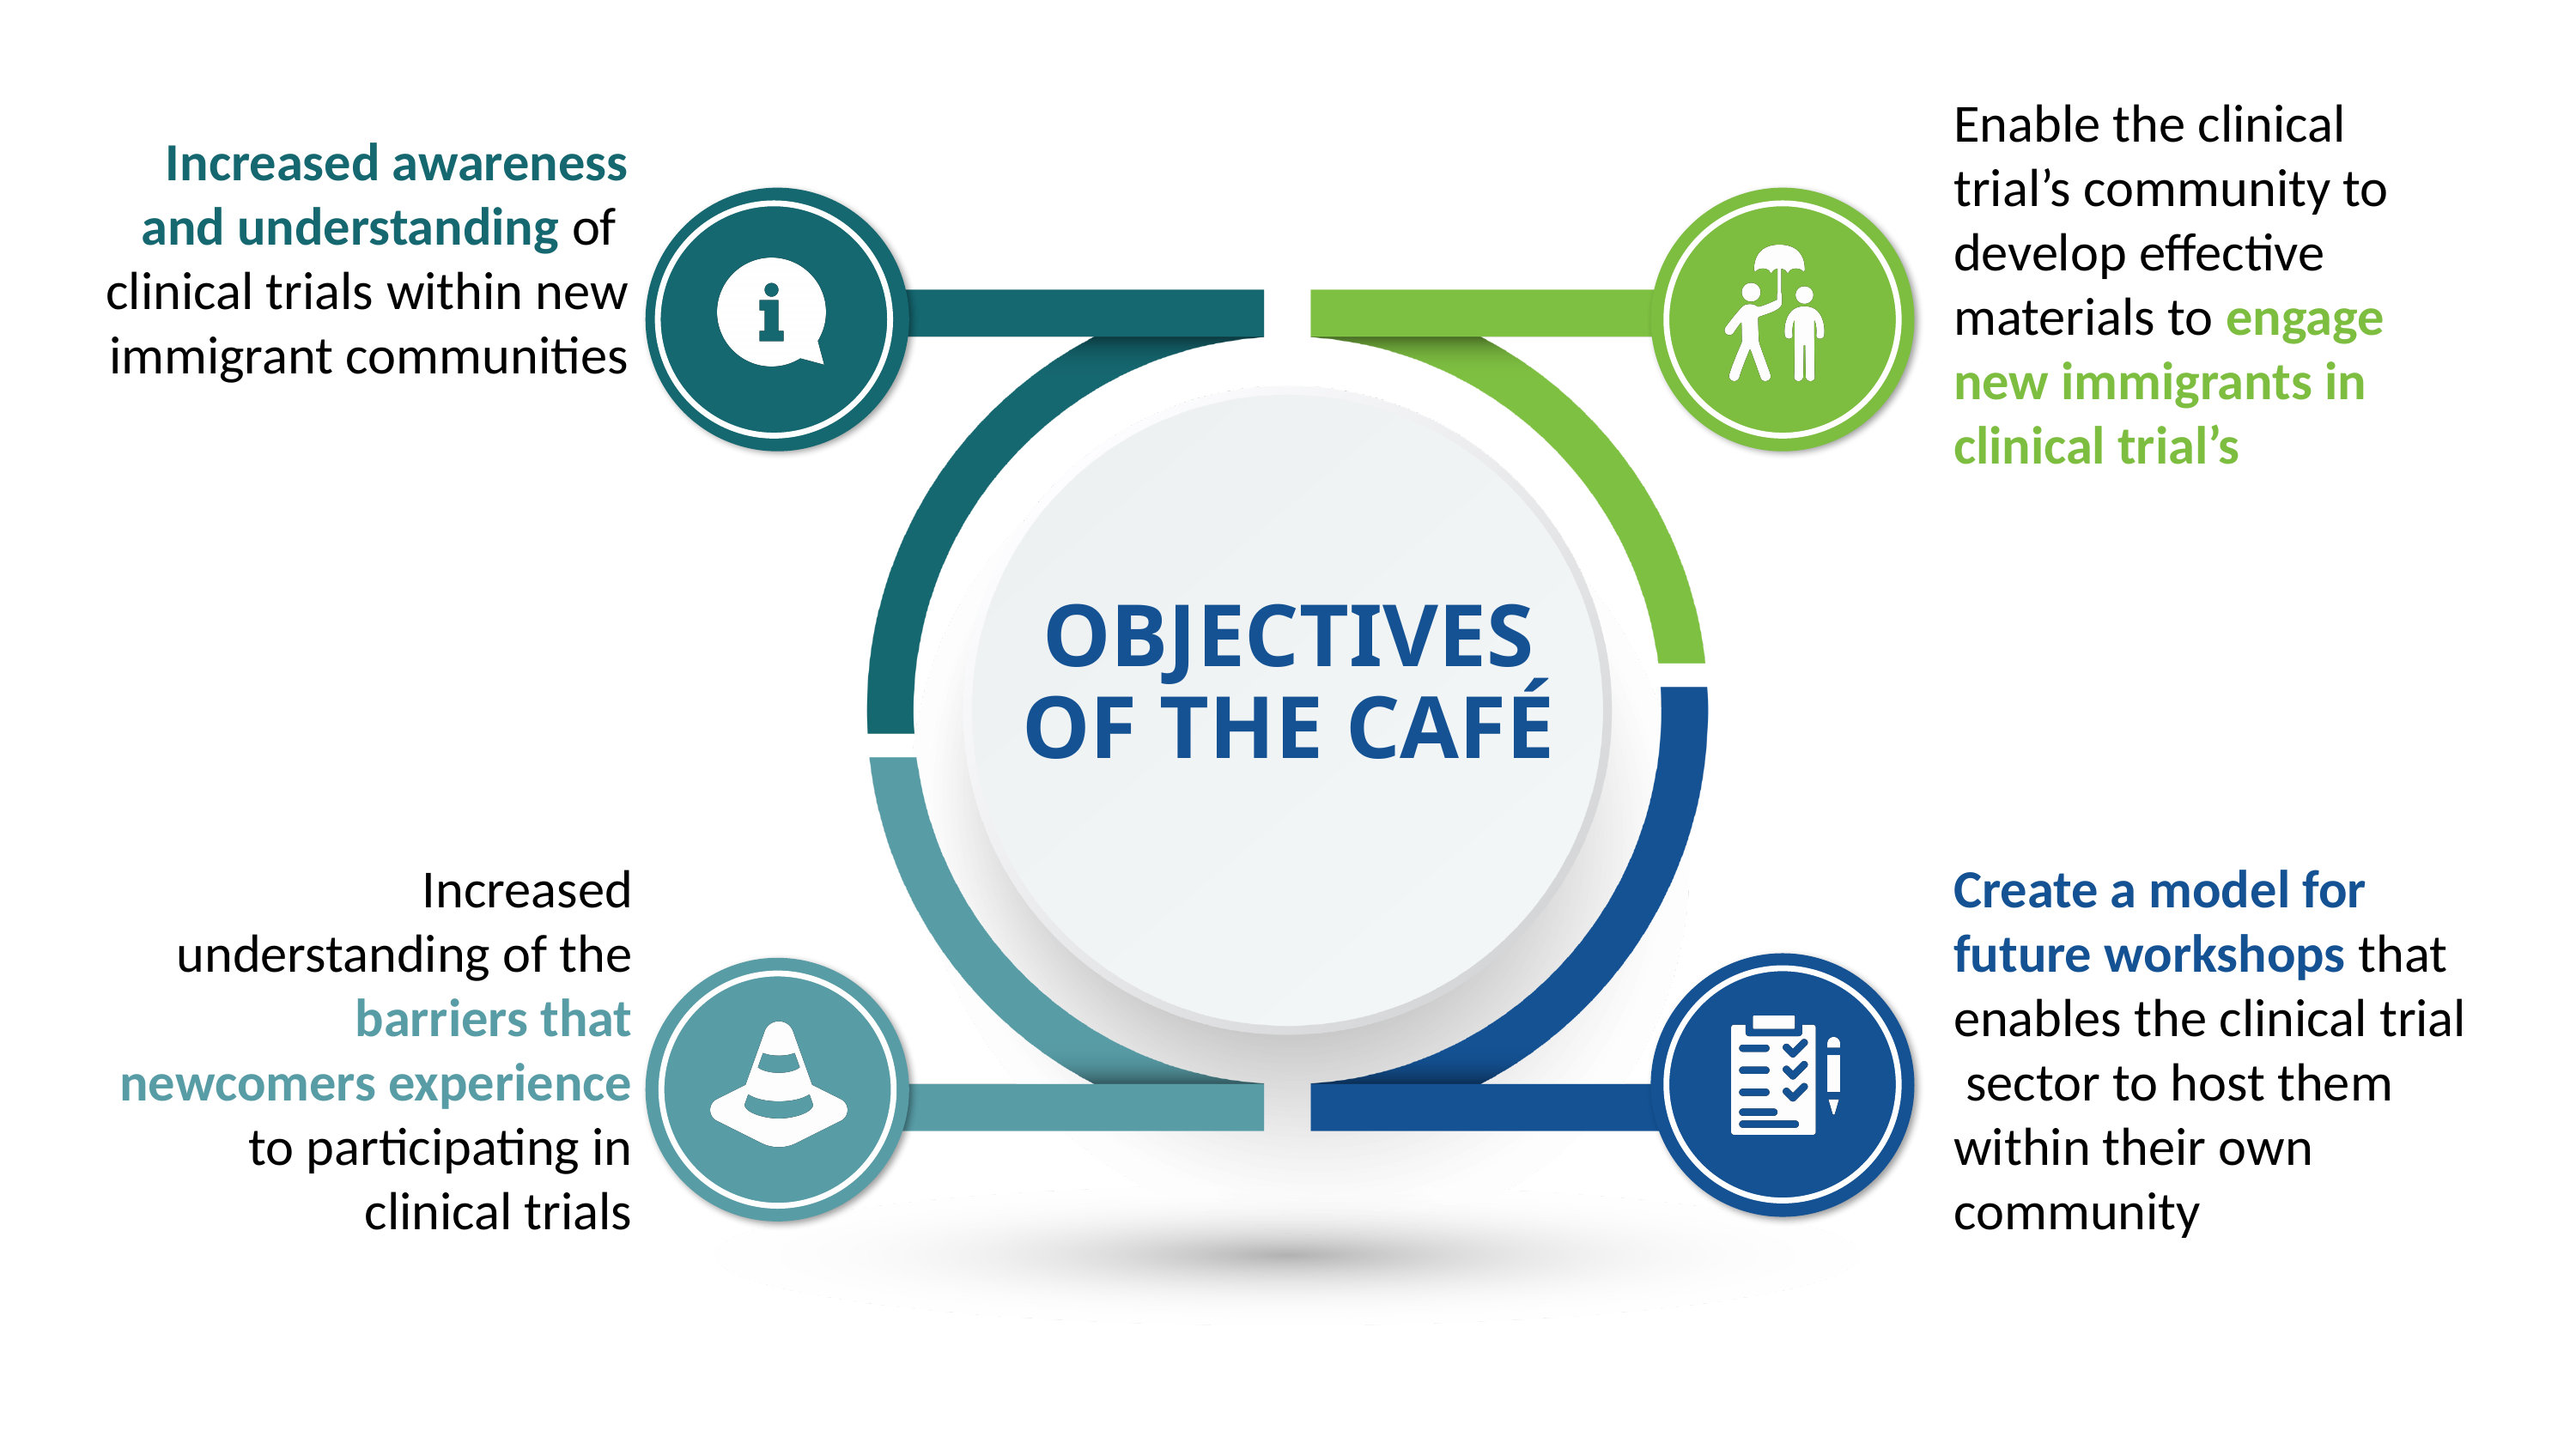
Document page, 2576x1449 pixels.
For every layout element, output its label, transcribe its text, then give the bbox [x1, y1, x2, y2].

text_box [1862, 997, 1901, 1172]
text_box [655, 201, 888, 419]
text_box Enable the ​clinical trial’s​​ community to develop effective materials to engage new immigrants in ​clinical trial’s​​ [1941, 82, 2484, 482]
text_box Increased understanding of the barriers that newcomers experience to participating in clinical trials [102, 847, 646, 1246]
text_box [646, 973, 710, 1205]
text_box [1652, 185, 1917, 427]
text_box [659, 992, 710, 1187]
text_box Create a model for future workshops that enables the​ clinical trial​​ sector to host them within their own community [1941, 847, 2484, 1246]
picture [710, 245, 1860, 1325]
text_box [1862, 978, 1917, 1192]
text_box Increased awareness and understanding of ​clinical trials​​ within new immigrant communities [73, 120, 641, 391]
text_box [1668, 201, 1901, 407]
text_box [643, 185, 908, 435]
